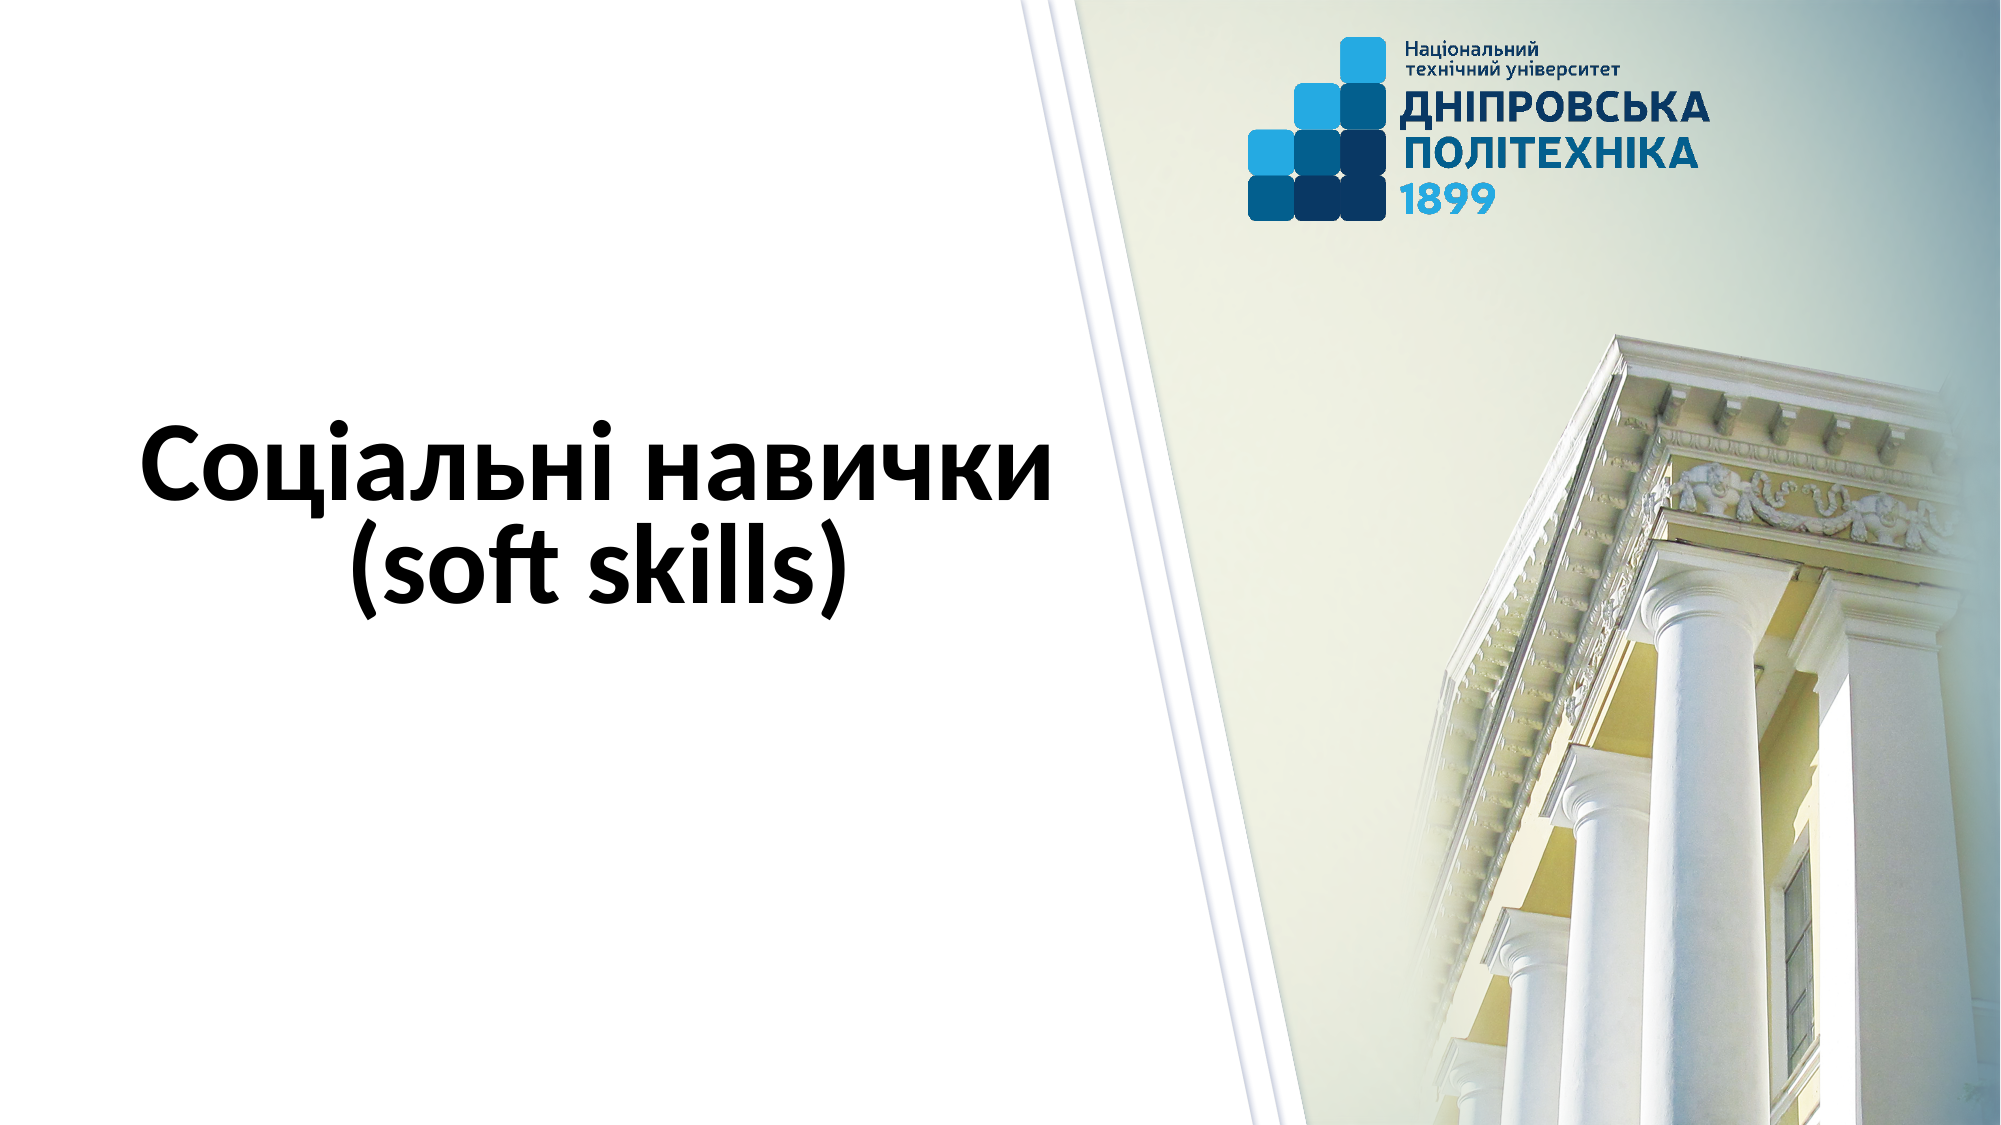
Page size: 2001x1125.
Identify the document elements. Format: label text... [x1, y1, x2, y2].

picture [0, 0, 2001, 1125]
text_box Соціальні навички (soft skills) [121, 409, 1076, 634]
